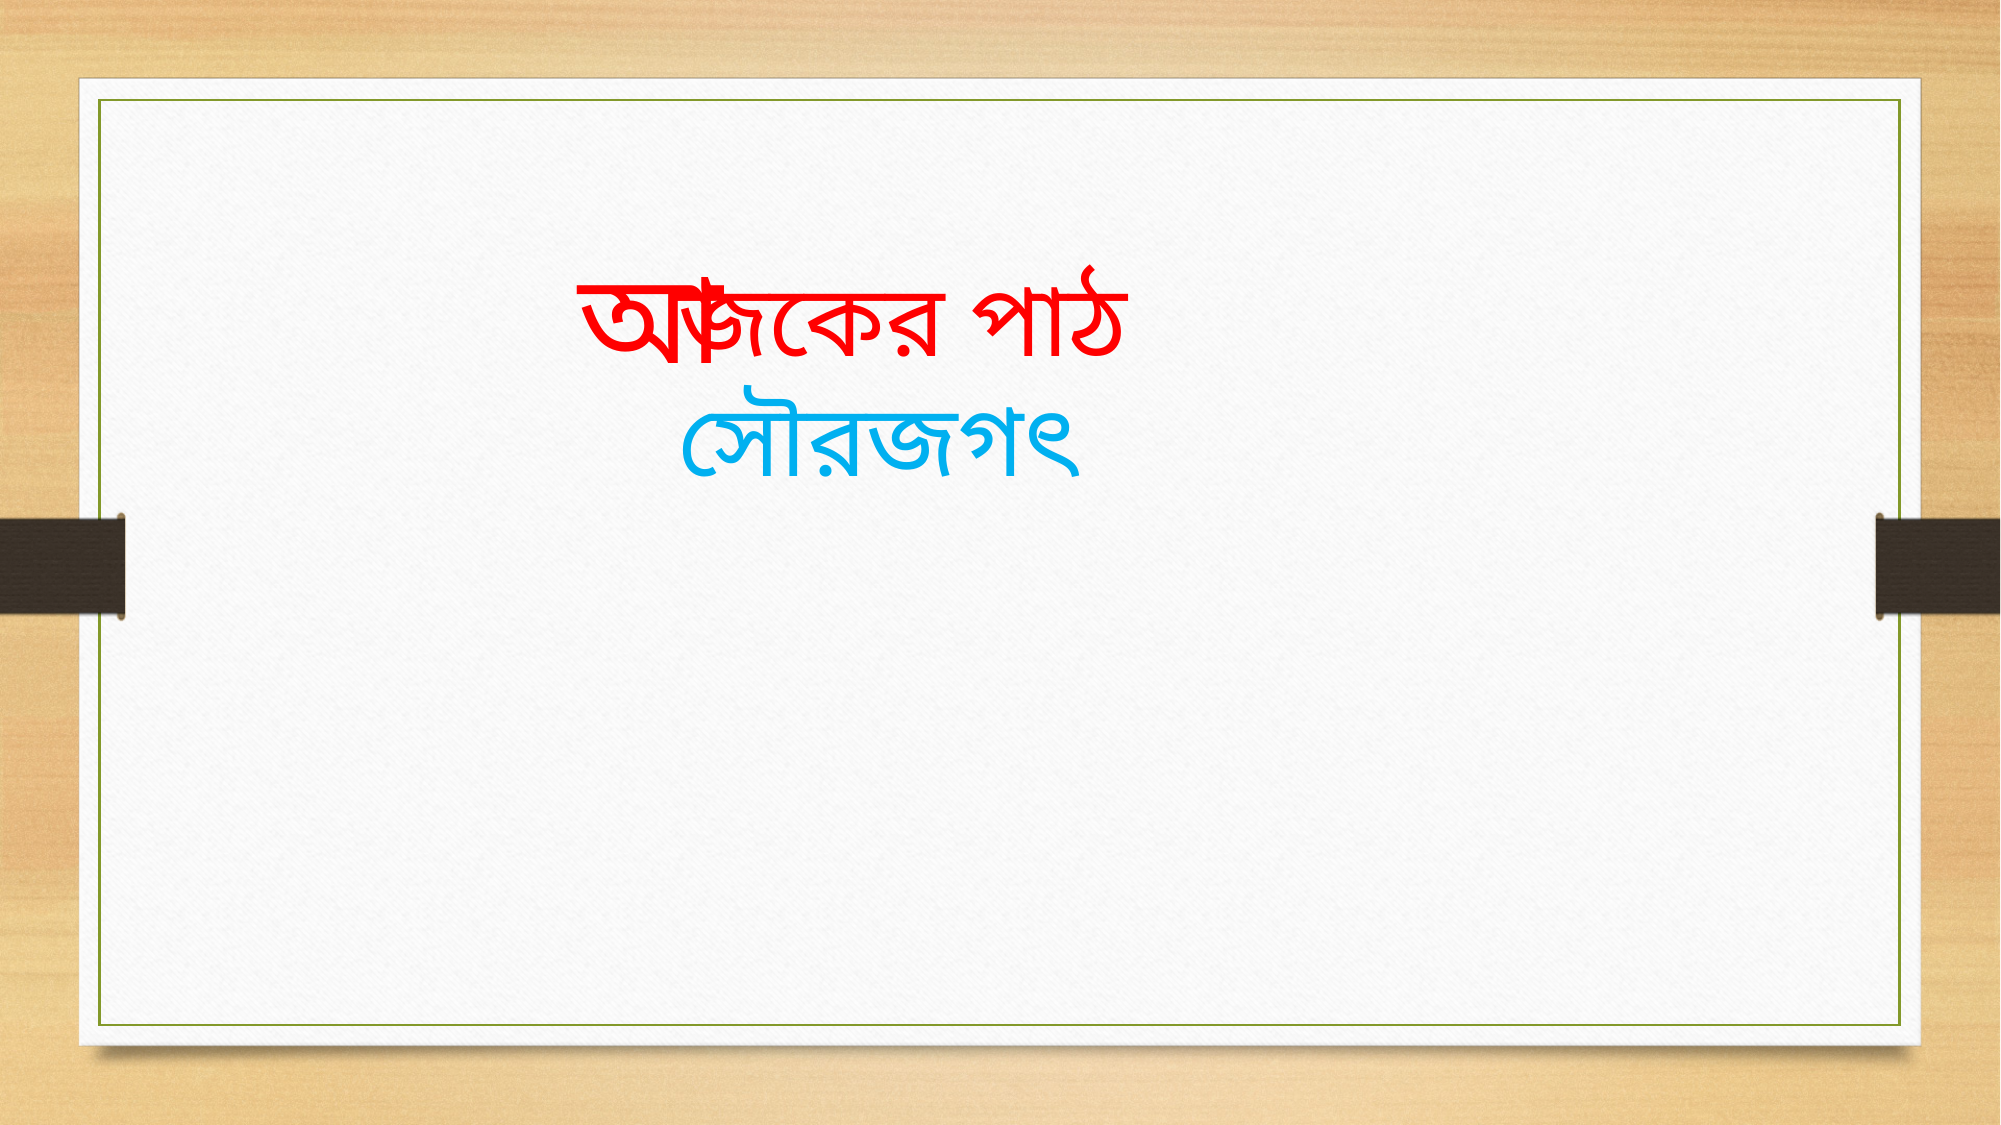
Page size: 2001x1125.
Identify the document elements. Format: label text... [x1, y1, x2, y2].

text_box আ [563, 231, 688, 397]
text_box জকের পাঠ সৌরজগৎ [663, 249, 1796, 624]
picture [0, 0, 2001, 1125]
